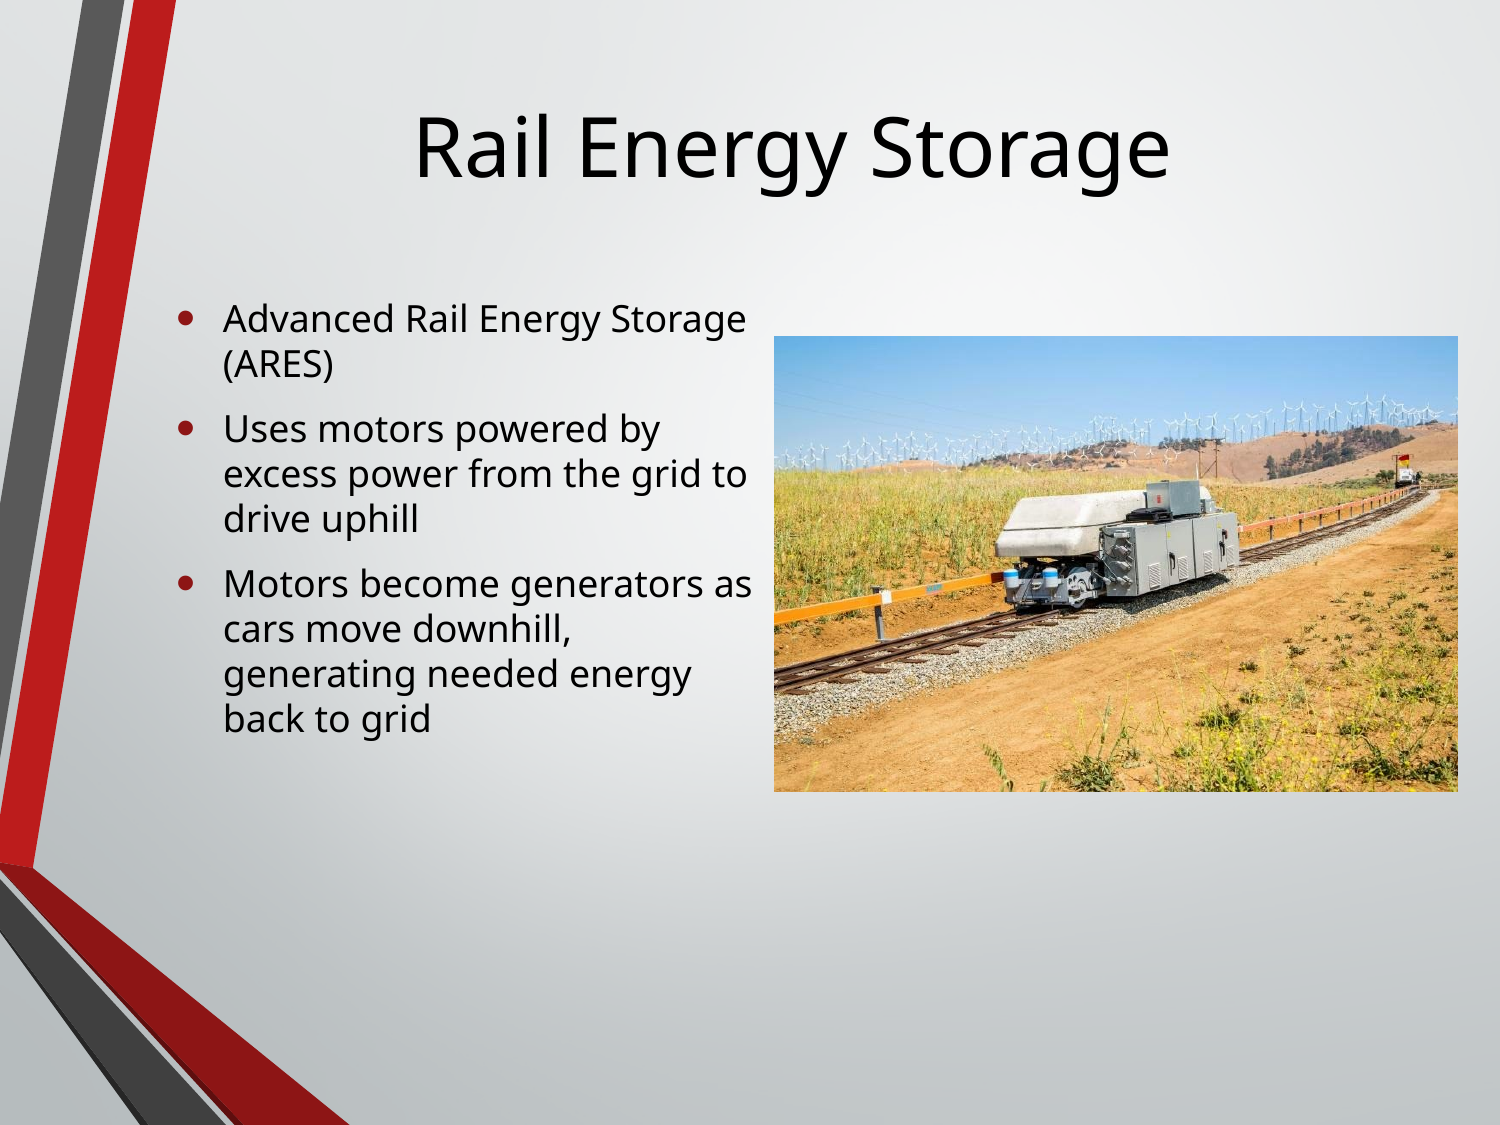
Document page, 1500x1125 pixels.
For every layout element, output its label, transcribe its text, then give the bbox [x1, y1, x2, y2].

list Advanced Rail Energy Storage (ARES) Uses motors powered by excess power from the grid to drive uphill Motors become generators as cars move downhill, generating needed energy back to grid [161, 287, 775, 841]
title Rail Energy Storage [161, 0, 1425, 288]
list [774, 335, 1458, 792]
